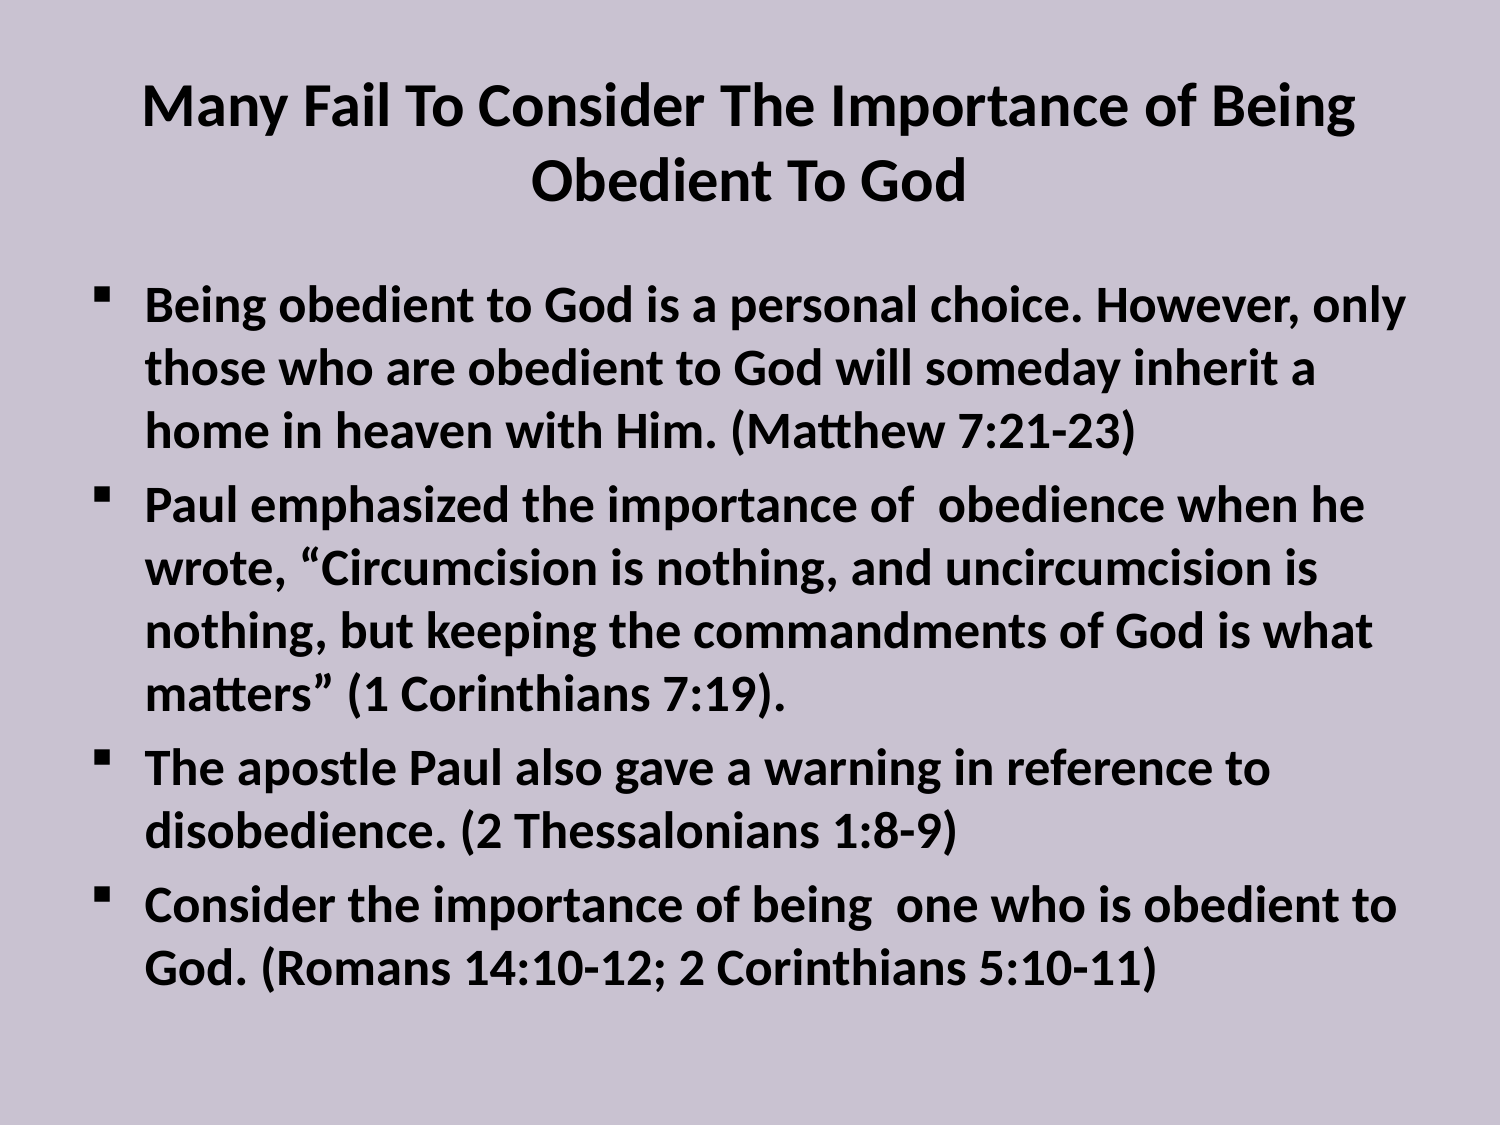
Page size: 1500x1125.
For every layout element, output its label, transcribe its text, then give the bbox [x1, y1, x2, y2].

list Being obedient to God is a personal choice. However, only those who are obedient to God will someday inherit a home in heaven with Him. (Matthew 7:21-23) Paul emphasized the importance of obedience when he wrote, “Circumcision is nothing, and uncircumcision is nothing, but keeping the commandments of God is what matters” (1 Corinthians 7:19). The apostle Paul also gave a warning in reference to disobedience. (2 Thessalonians 1:8-9) Consider the importance of being one who is obedient to God. (Romans 14:10-12; 2 Corinthians 5:10-11) [75, 262, 1425, 1005]
title Many Fail To Consider The Importance of Being Obedient To God [75, 45, 1425, 233]
